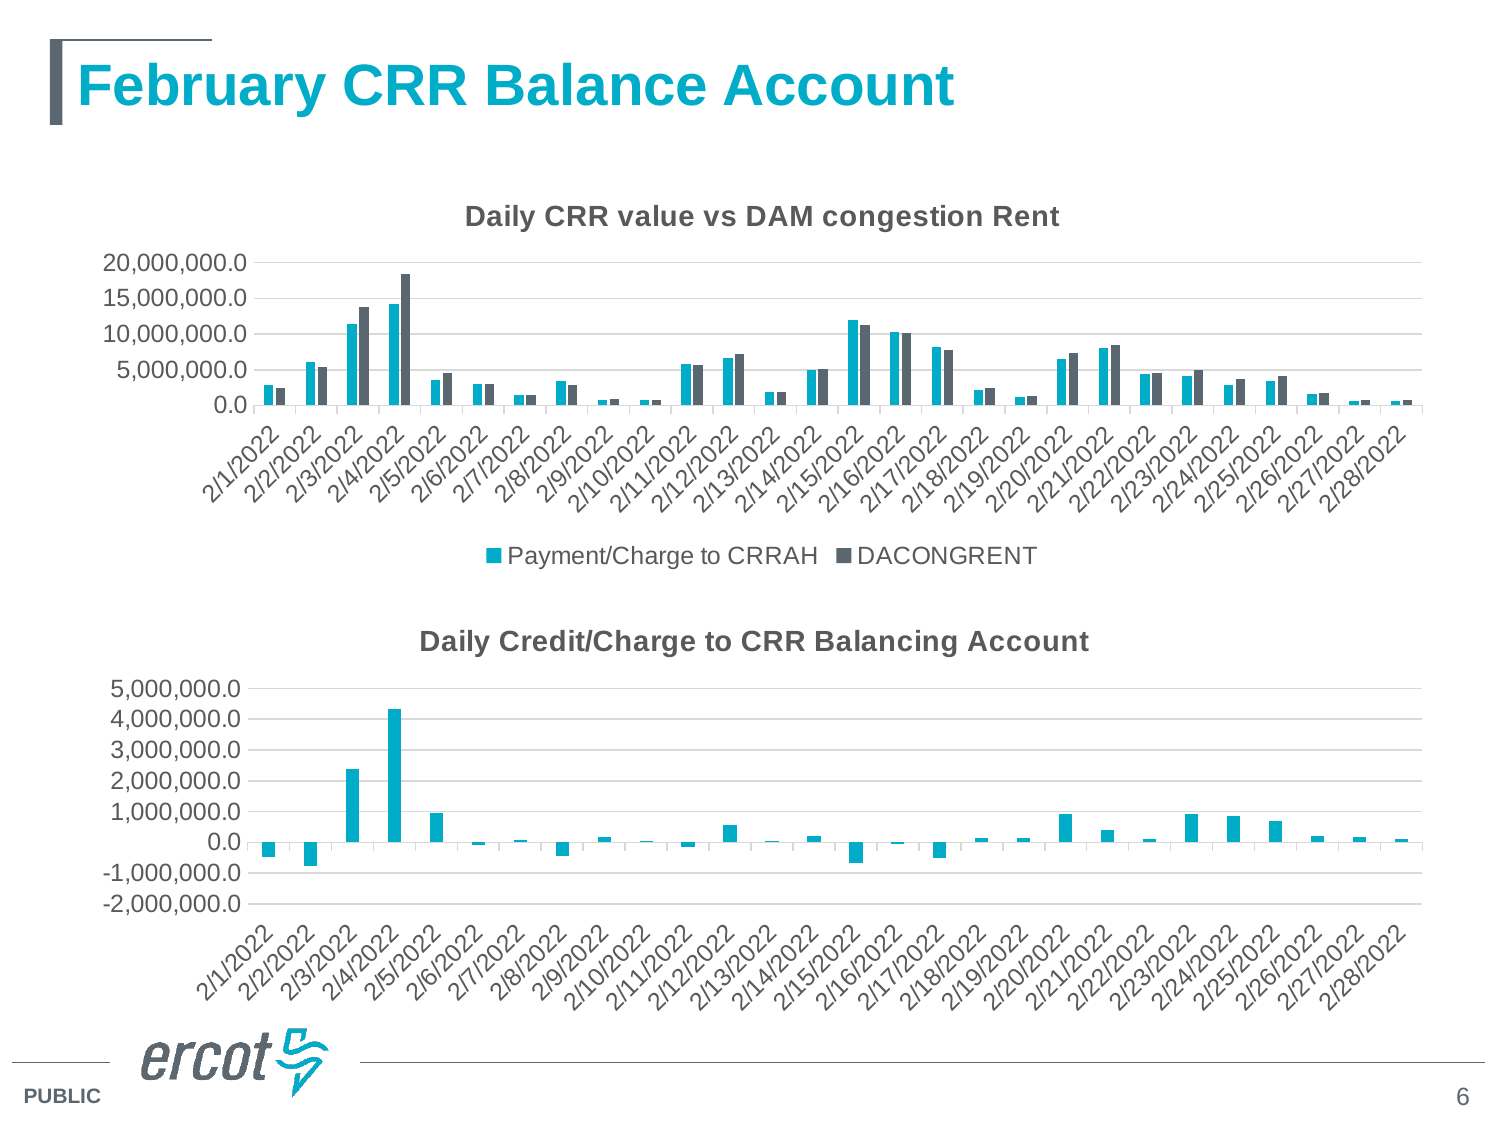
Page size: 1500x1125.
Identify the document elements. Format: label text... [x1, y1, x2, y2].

chart [74, 174, 1451, 576]
picture [137, 1025, 332, 1100]
chart [74, 599, 1451, 1025]
title February CRR Balance Account [62, 39, 1450, 228]
